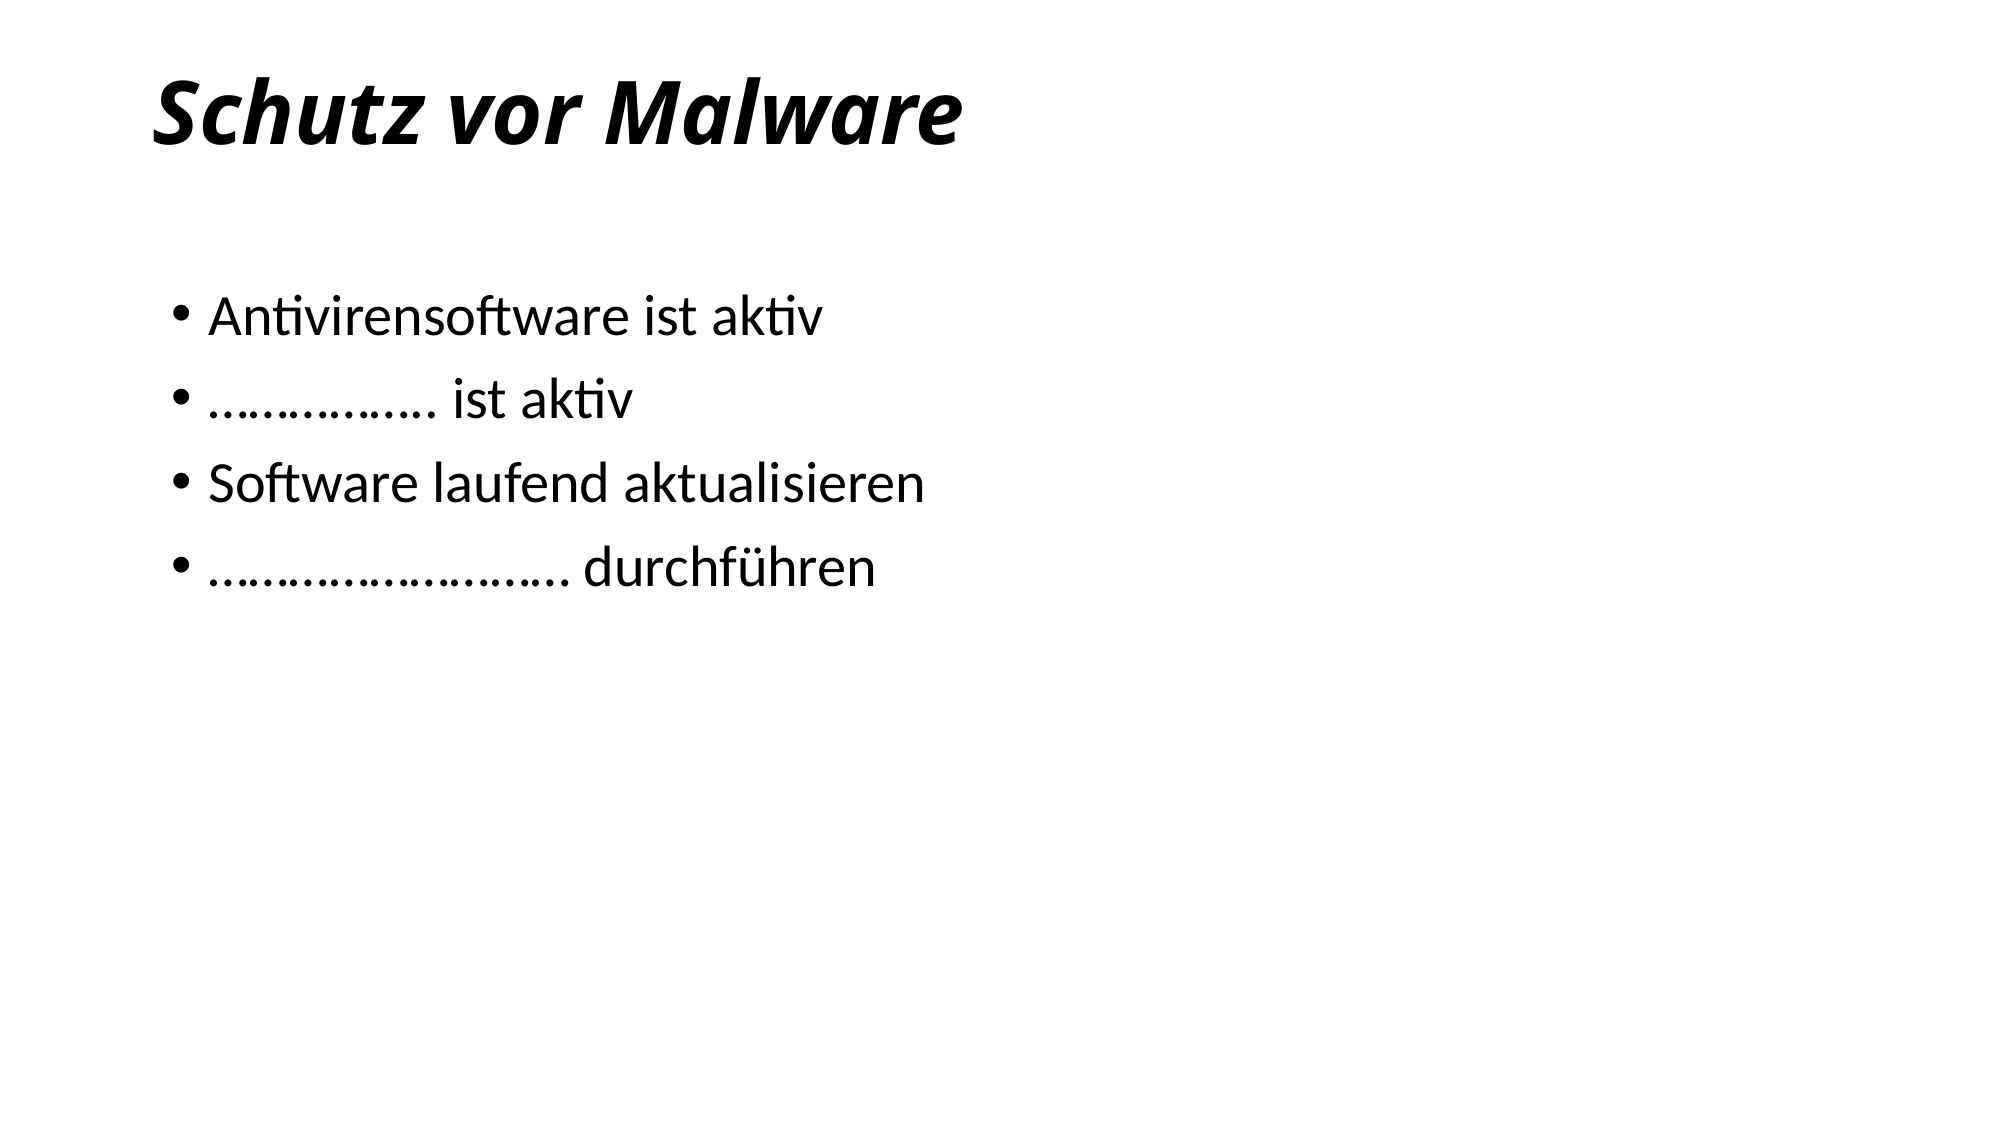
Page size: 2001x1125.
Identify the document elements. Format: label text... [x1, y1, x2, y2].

list Antivirensoftware ist aktiv …………….. ist aktiv Software laufend aktualisieren ……………………… durchführen [156, 277, 1000, 623]
title Schutz vor Malware [137, 59, 1863, 278]
